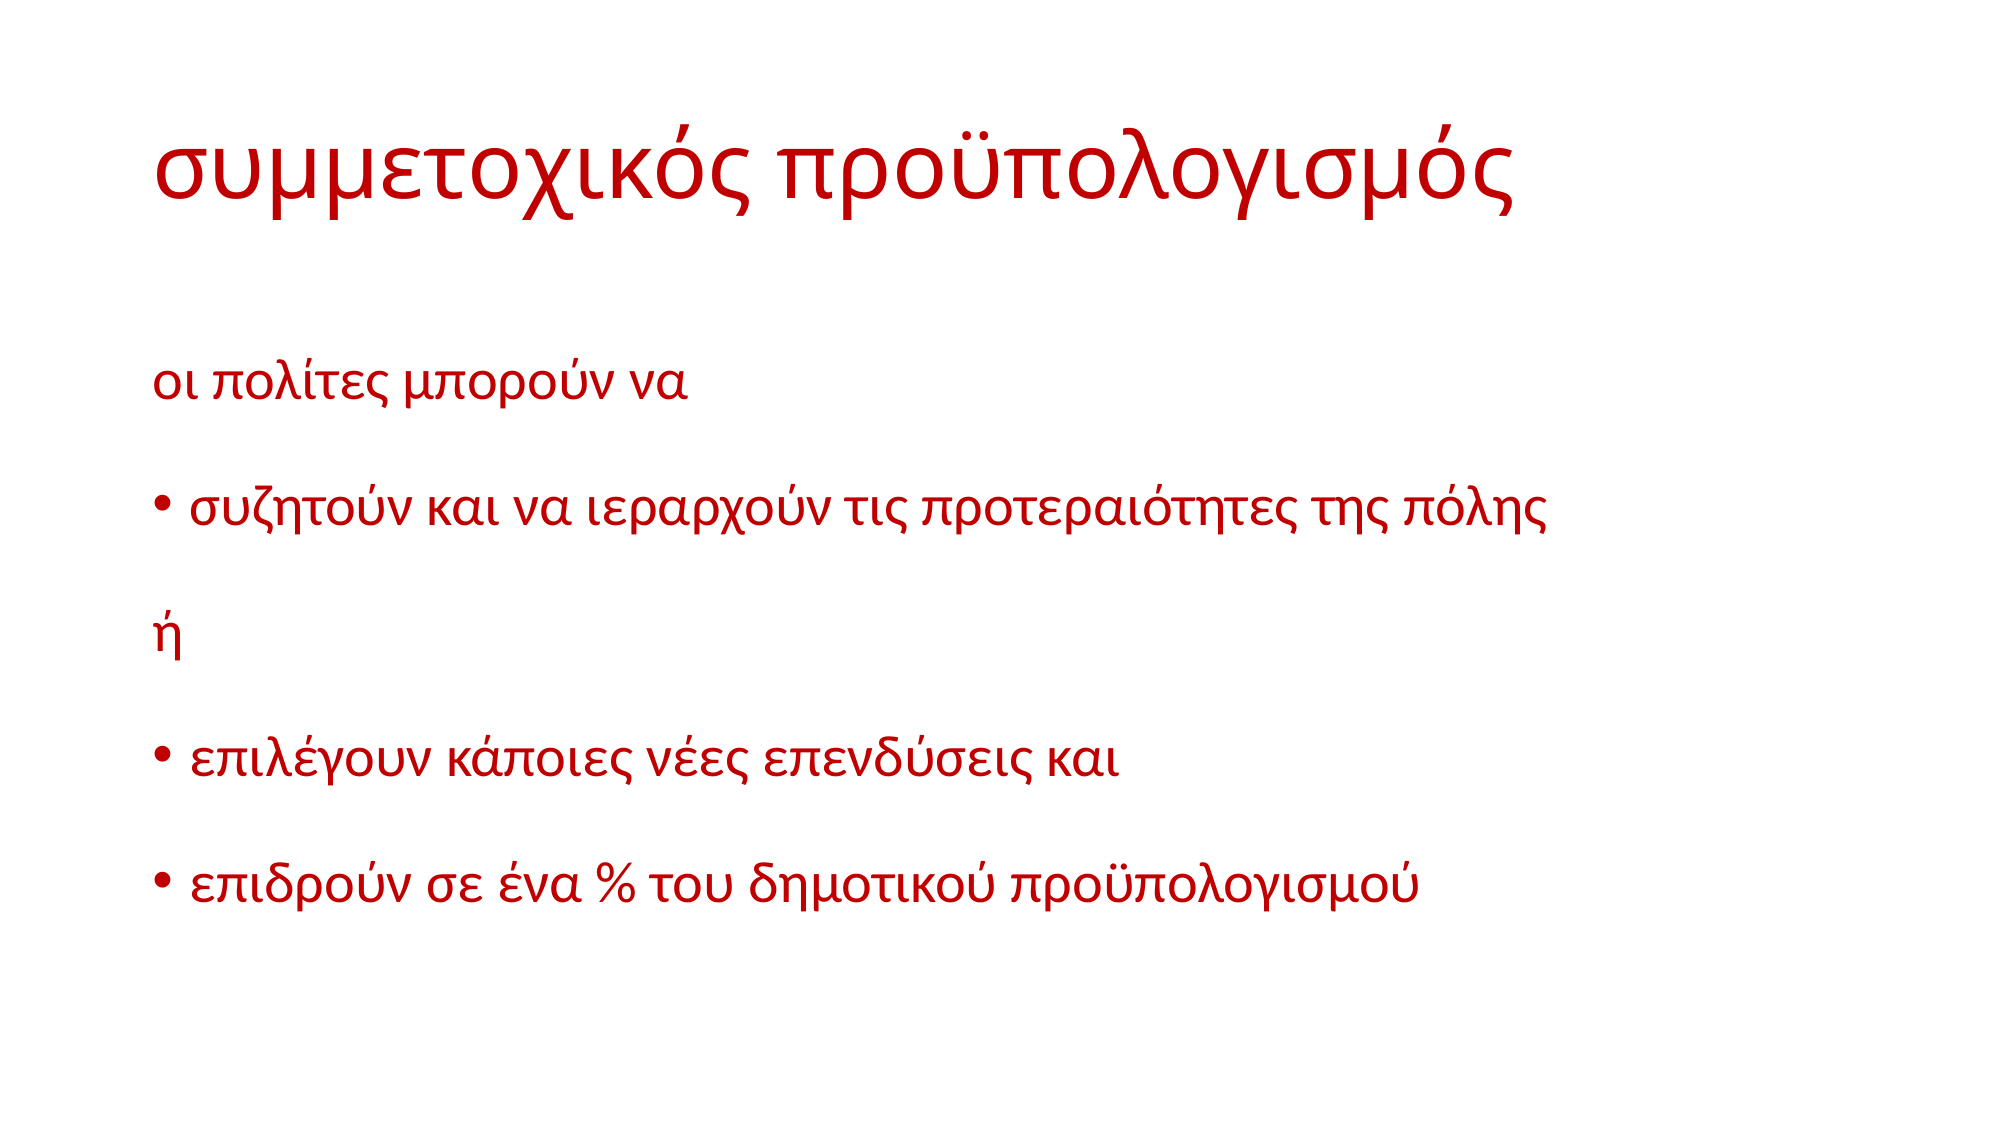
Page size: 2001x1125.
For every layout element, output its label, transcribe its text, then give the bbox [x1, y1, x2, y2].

title συμμετοχικός προϋπολογισμός [137, 59, 1863, 278]
list οι πολίτες μπορούν να συζητούν και να ιεραρχούν τις προτεραιότητες της πόλης ή επιλέγουν κάποιες νέες επενδύσεις και επιδρούν σε ένα % του δημοτικού προϋπολογισμού [137, 299, 1863, 1014]
